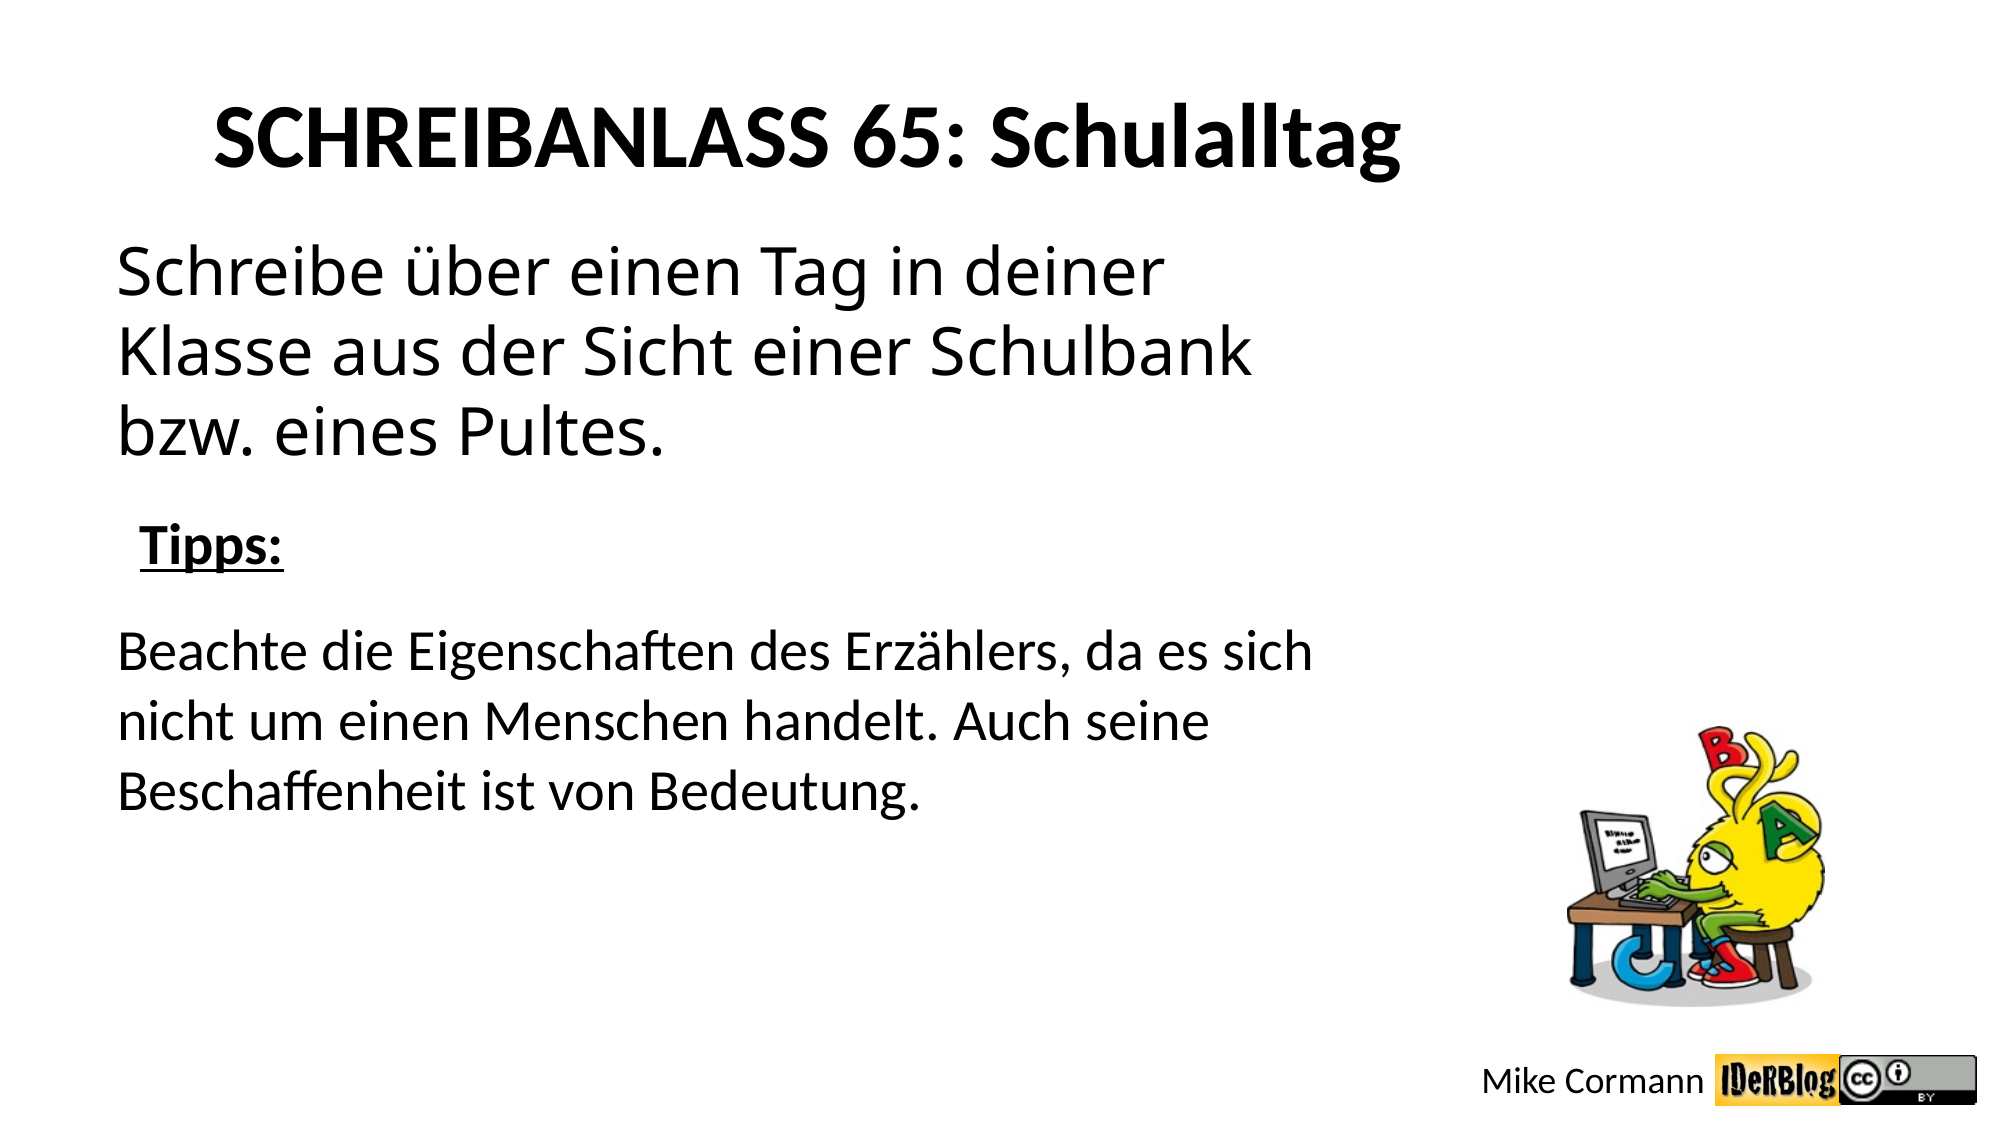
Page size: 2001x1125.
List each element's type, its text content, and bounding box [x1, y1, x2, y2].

text_box SCHREIBANLASS 65: Schulalltag [198, 67, 1419, 193]
picture [1567, 726, 1825, 1007]
text_box Tipps: [124, 498, 300, 584]
text_box Beachte die Eigenschaften des Erzählers, da es sich nicht um einen Menschen handelt. Auch seine Beschaffenheit ist von Bedeutung. [102, 604, 1441, 900]
text_box Schreibe über einen Tag in deiner Klasse aus der Sicht einer Schulbank bzw. eines Pultes. [102, 221, 1380, 477]
picture [1715, 1054, 1977, 1106]
